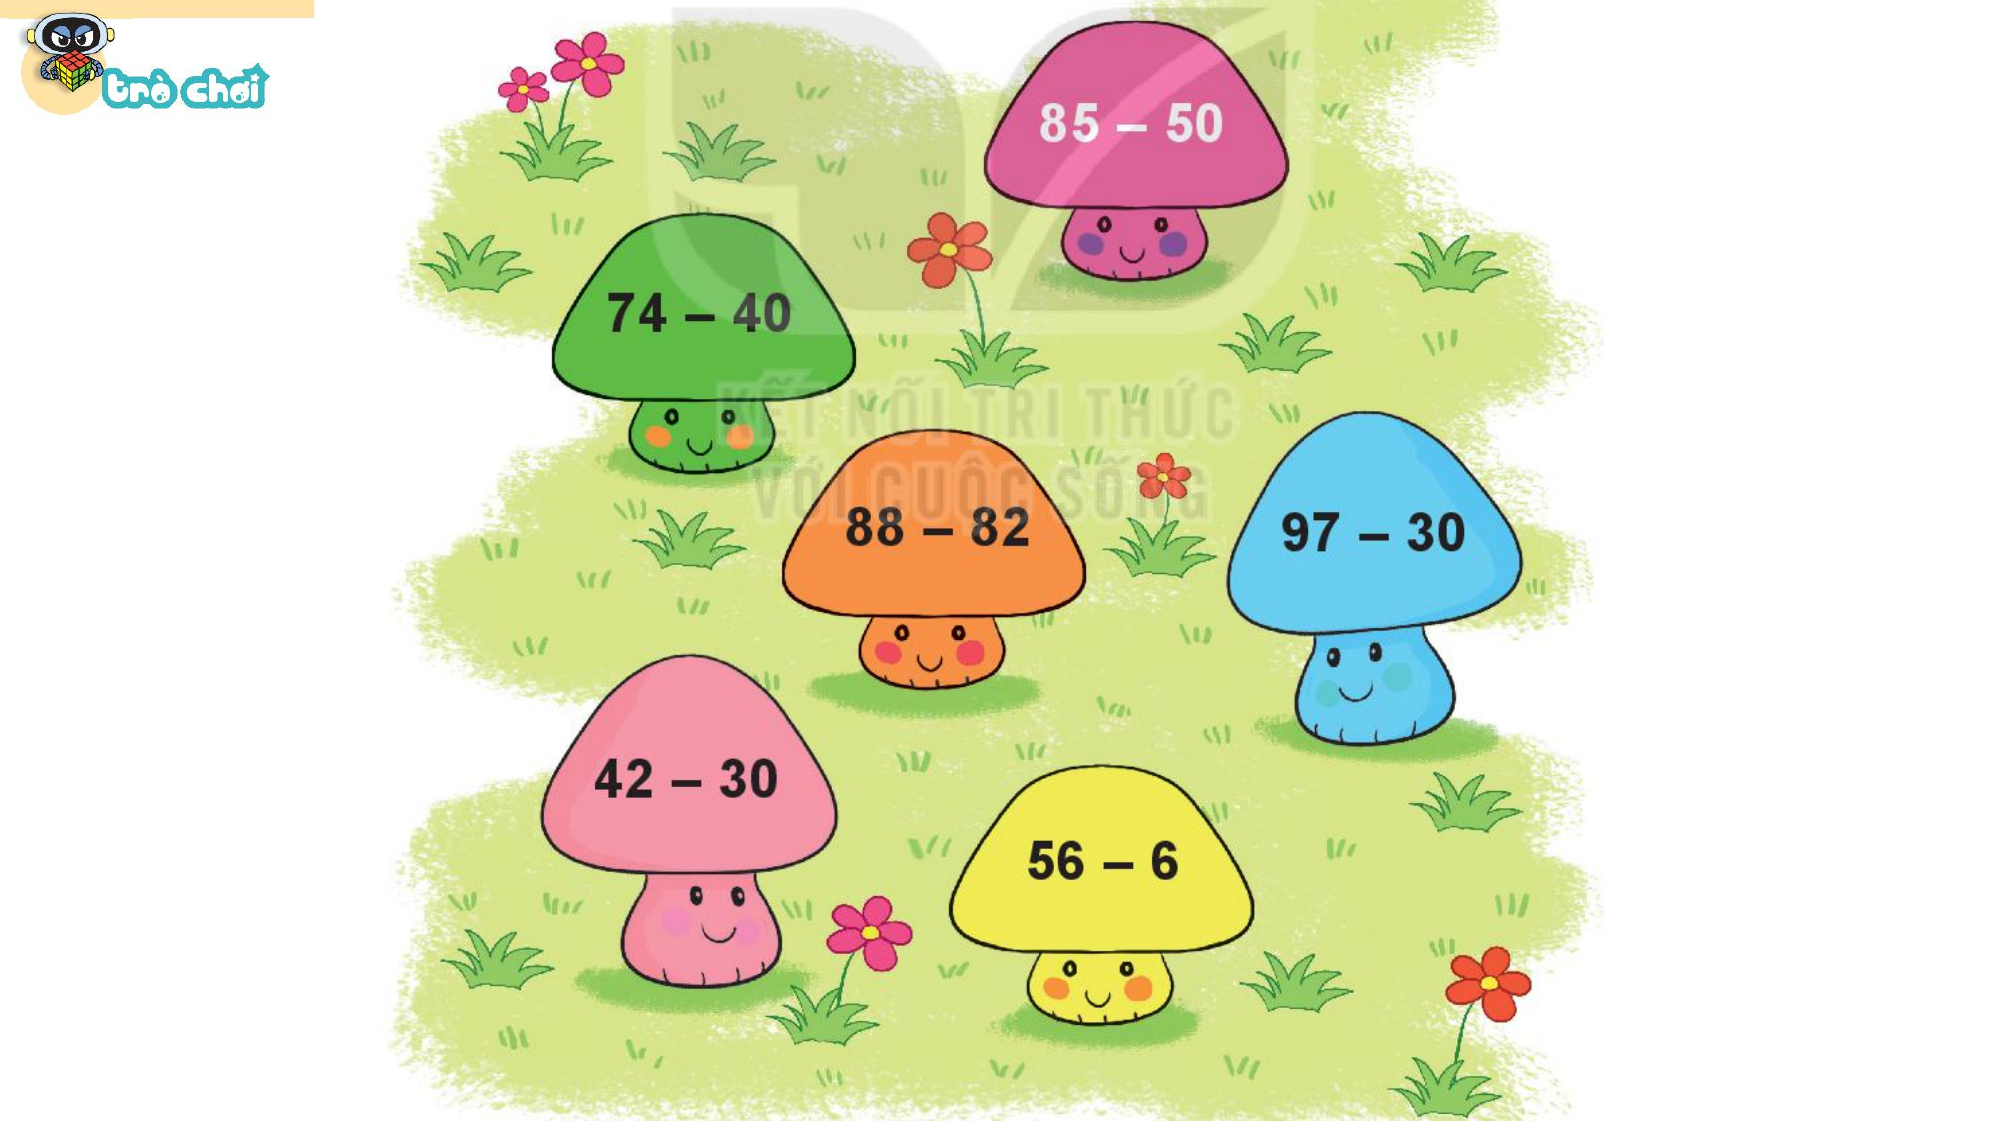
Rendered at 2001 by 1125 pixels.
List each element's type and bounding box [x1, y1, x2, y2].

picture [0, 0, 315, 138]
picture [345, 0, 1623, 1121]
